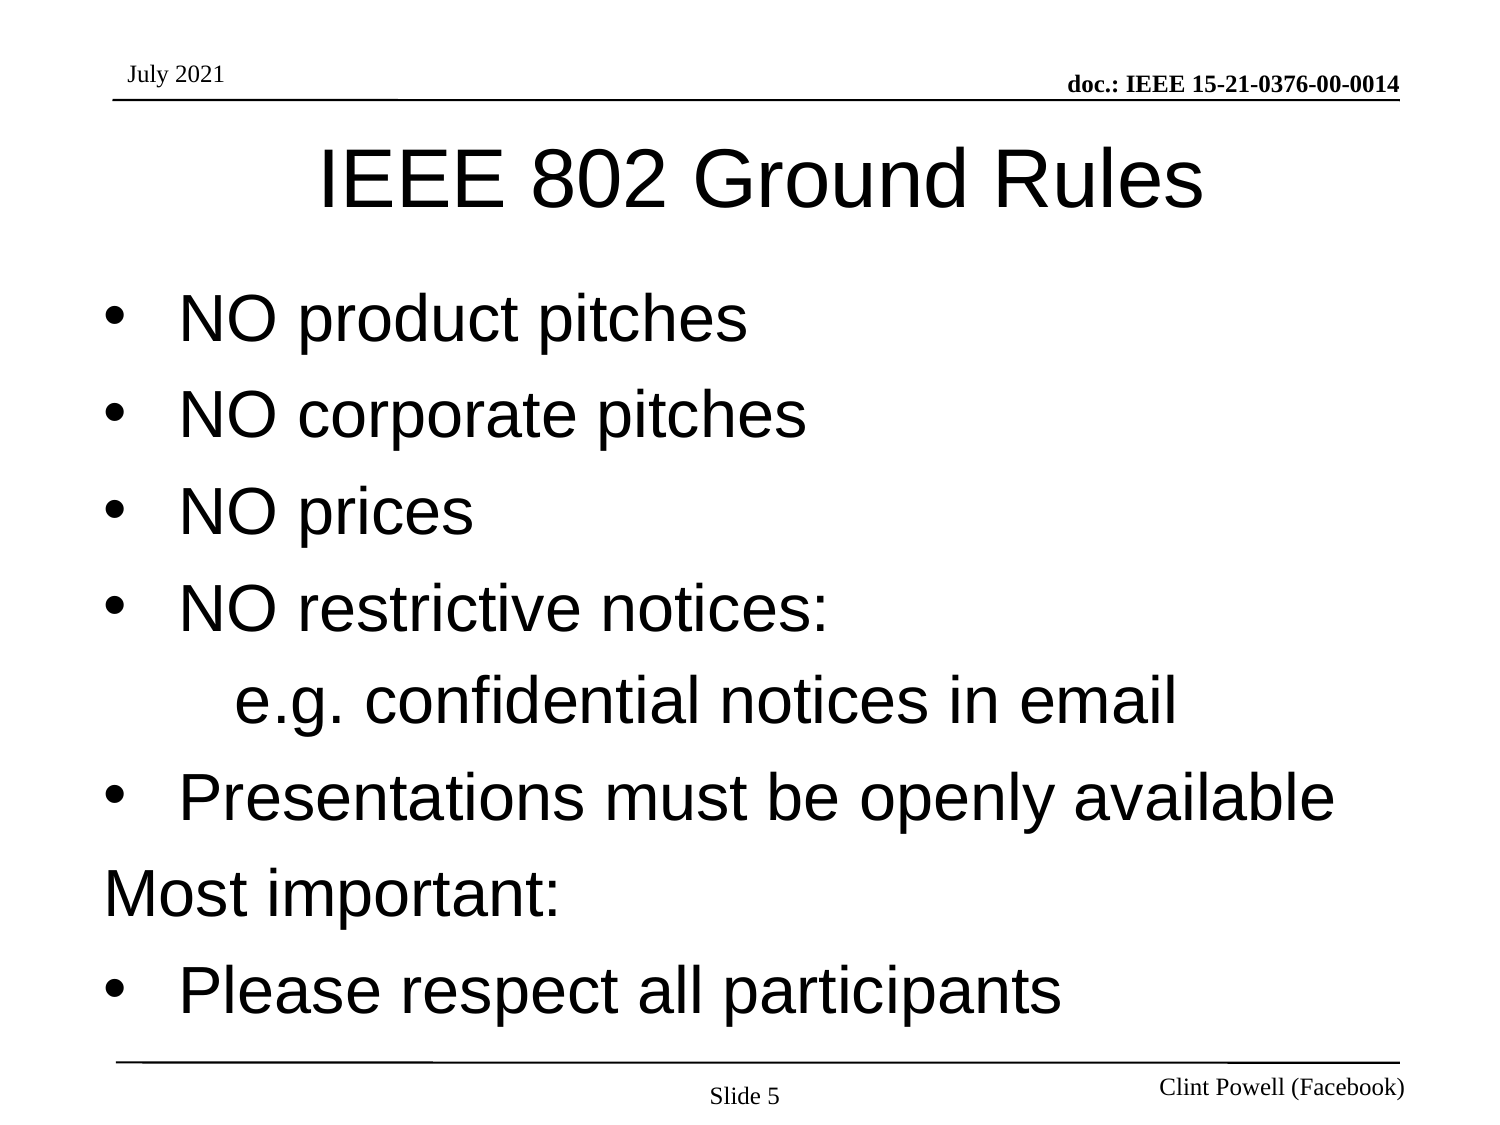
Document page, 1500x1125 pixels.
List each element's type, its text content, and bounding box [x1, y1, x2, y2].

slide_number Slide 5 [690, 1075, 799, 1115]
title IEEE 802 Ground Rules [125, 112, 1399, 237]
list NO product pitches NO corporate pitches NO prices NO restrictive notices: e.g. confidential notices in email Presentations must be openly available Most important: Please respect all participants [88, 267, 1436, 1024]
